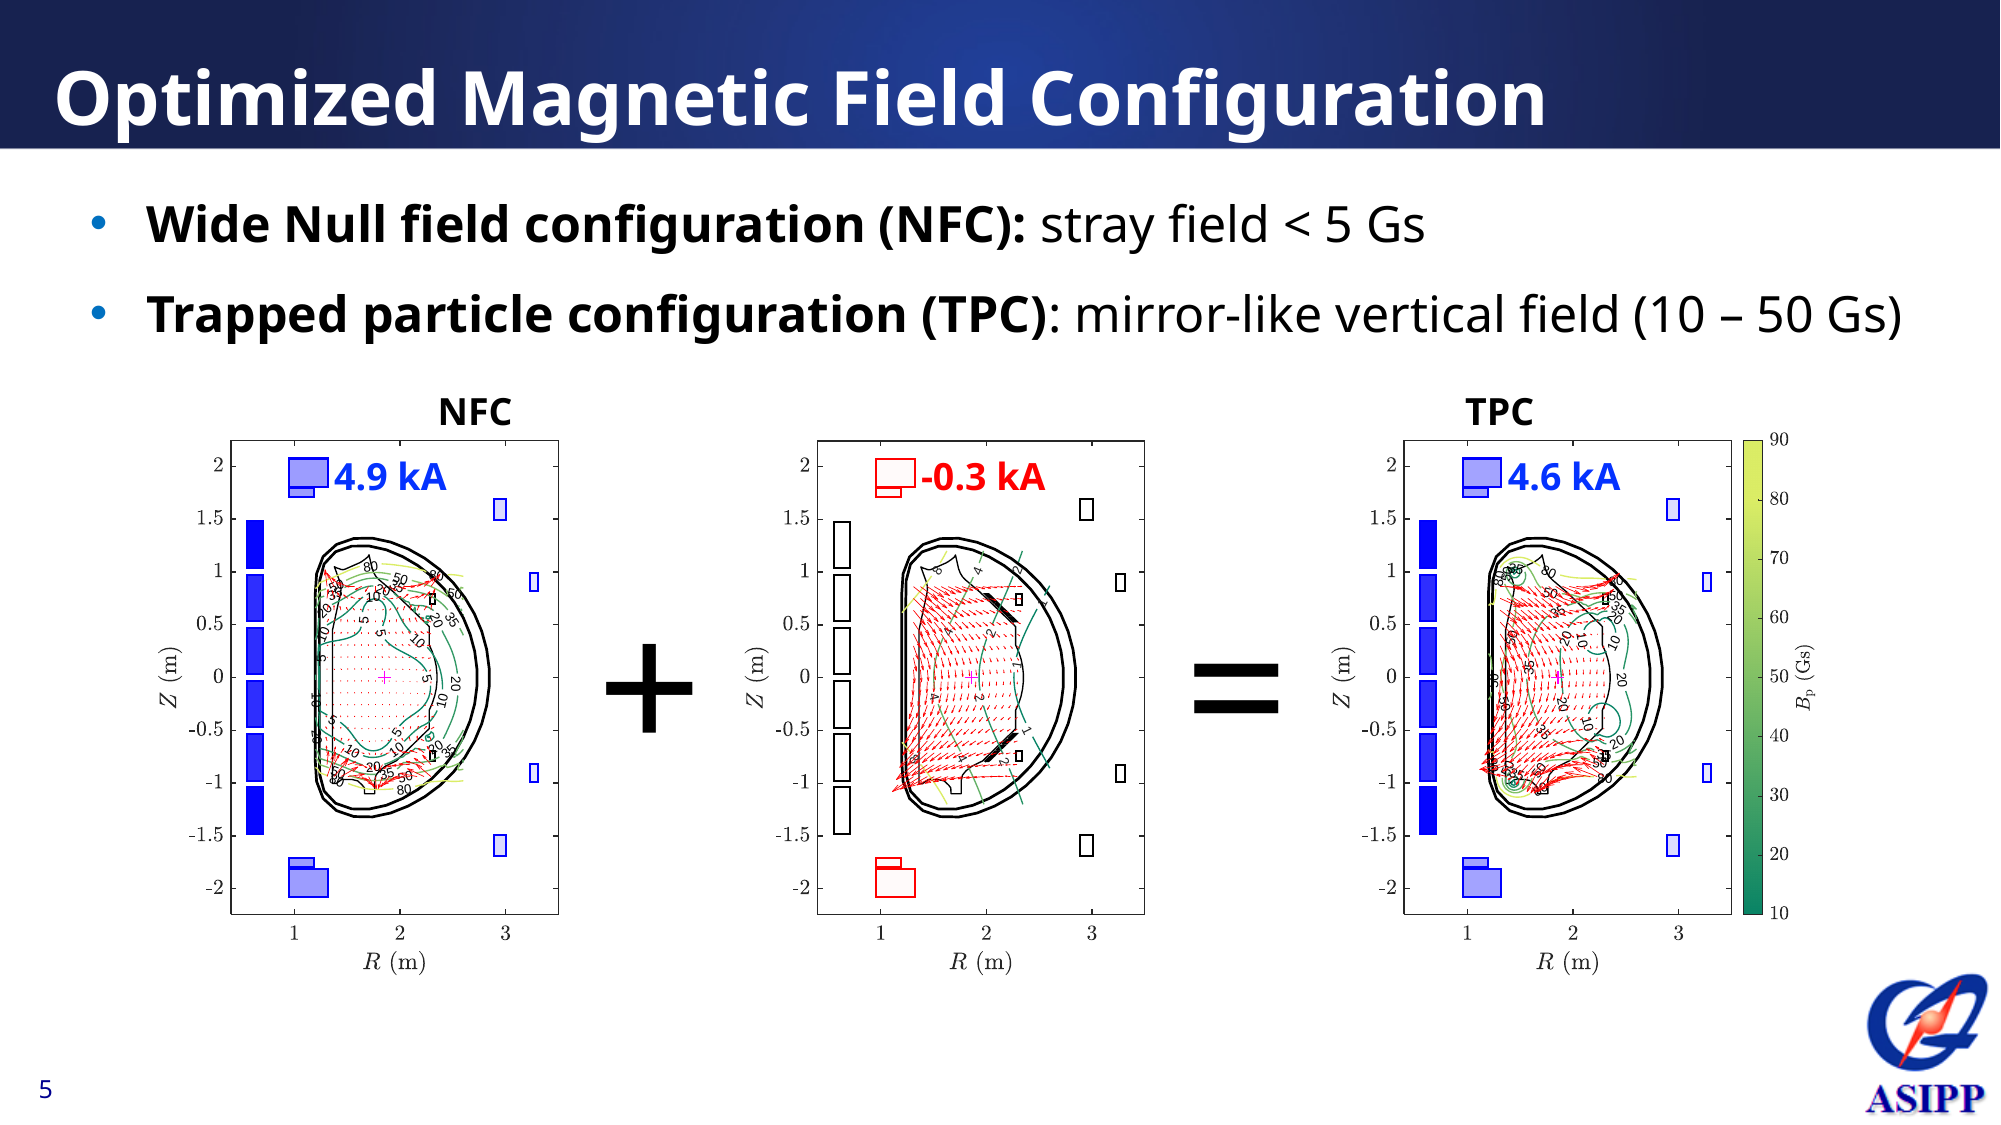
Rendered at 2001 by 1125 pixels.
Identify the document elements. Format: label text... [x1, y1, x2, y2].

text_box Optimized Magnetic Field Configuration [38, 21, 1964, 150]
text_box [149, 387, 1823, 979]
picture [0, 0, 2000, 1125]
text_box Wide Null field configuration (NFC): stray field < 5 Gs Trapped particle configuration (TPC): mirror-like vertical field (10 – 50 Gs) [75, 155, 2000, 350]
